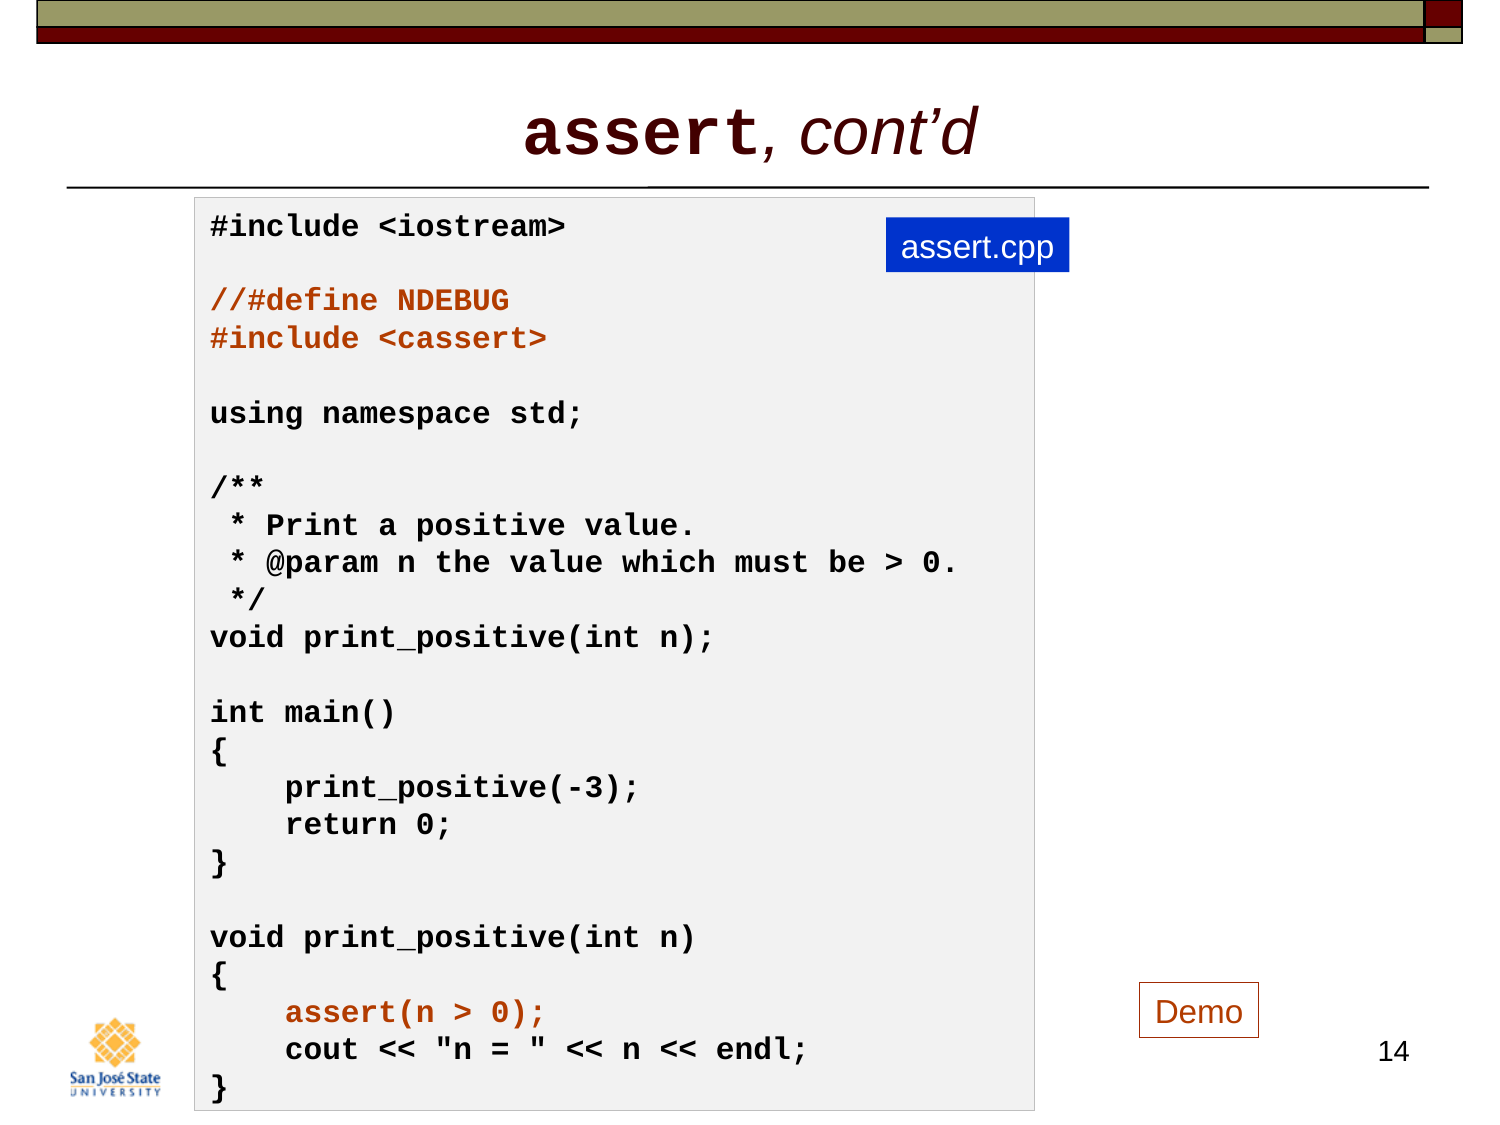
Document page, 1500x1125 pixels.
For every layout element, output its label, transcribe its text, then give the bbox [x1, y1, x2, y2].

slide_number 14 [1320, 1025, 1425, 1100]
text_box assert.cpp [886, 217, 1070, 273]
picture [60, 1012, 166, 1112]
text_box Demo [1139, 982, 1259, 1038]
title assert, cont’d [75, 67, 1425, 175]
text_box #include <iostream> //#define NDEBUG #include <cassert> using namespace std; /** * Print a positive value. * @param n the value which must be > 0. */ void print_positive(int n); int main() { print_positive(-3); return 0; } void print_positive(int n) { assert(n > 0); cout << "n = " << n << endl; } [194, 197, 1035, 1111]
